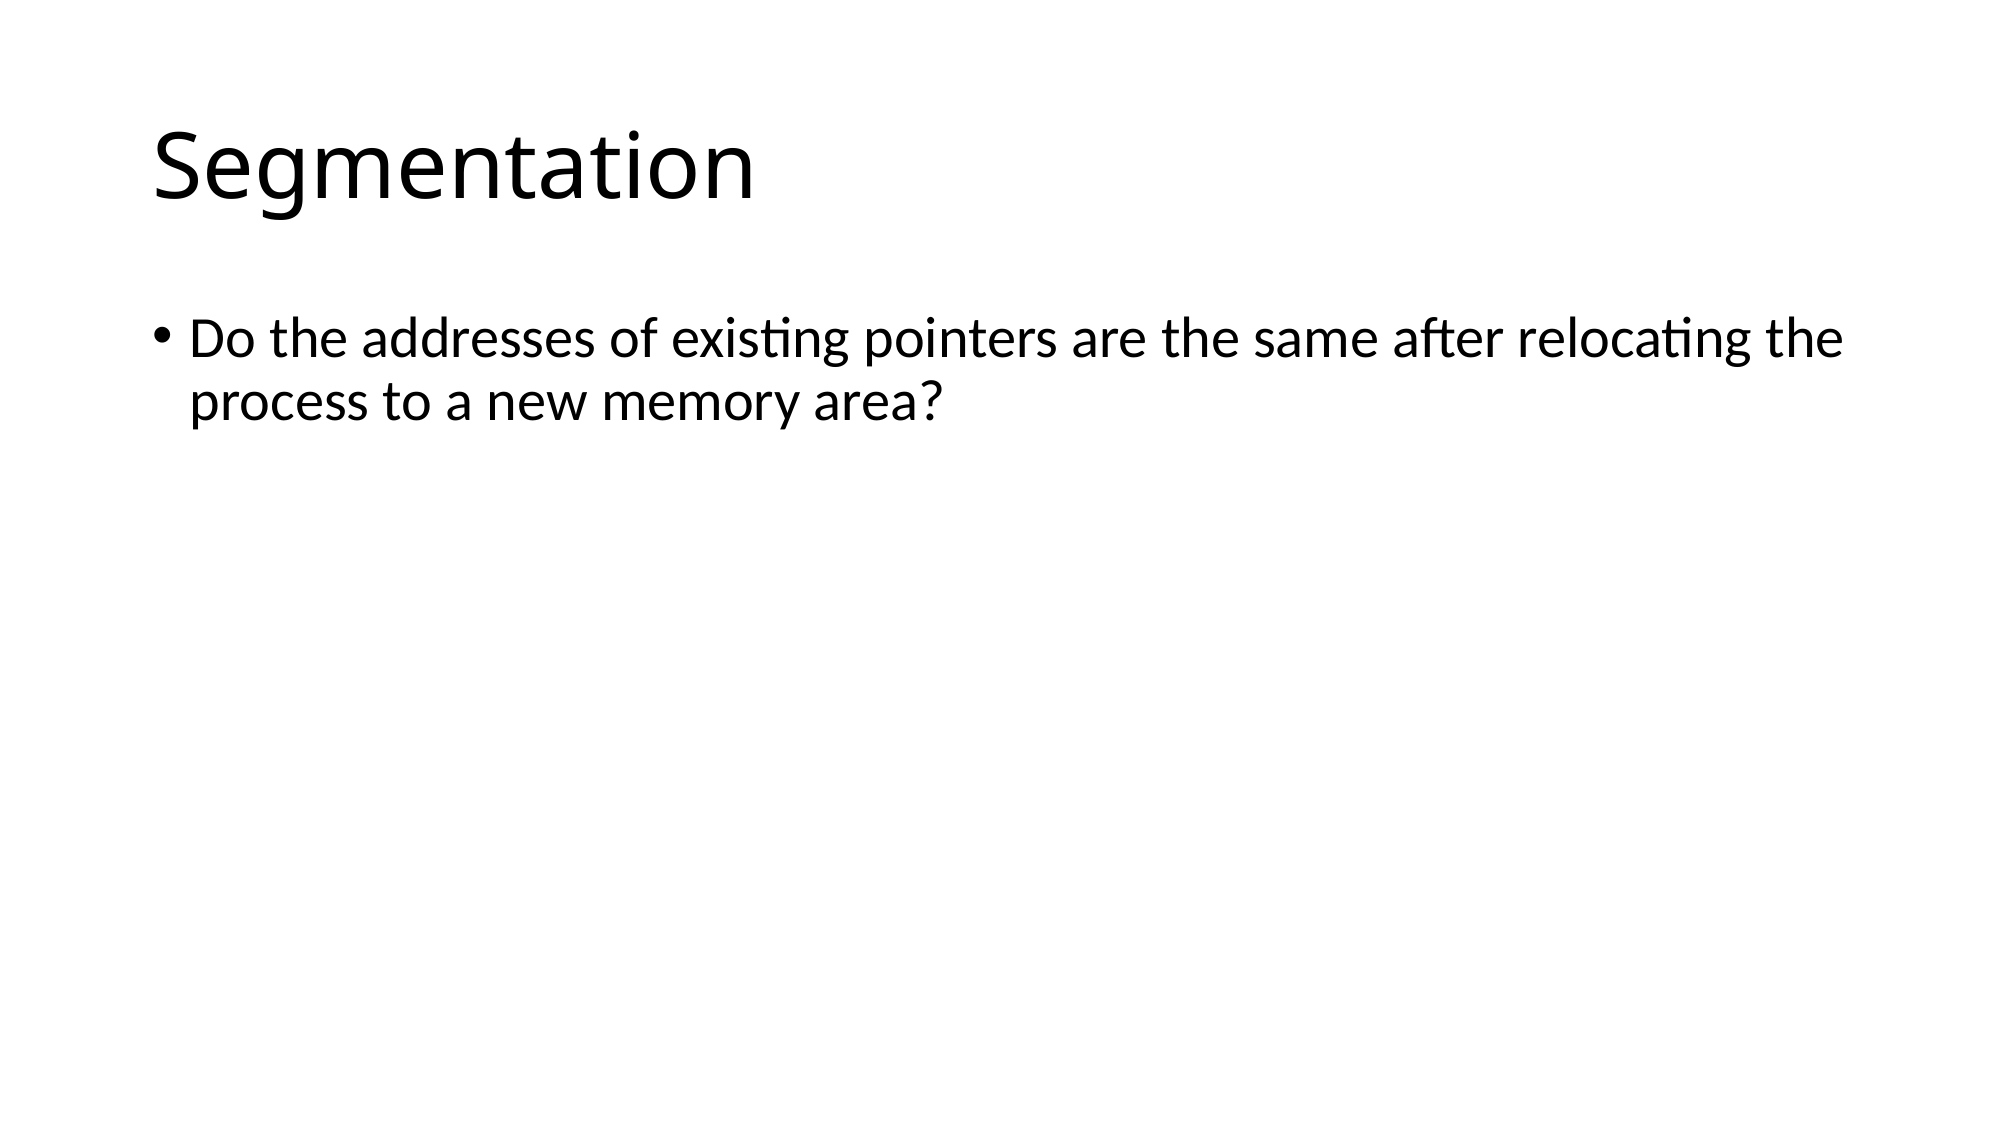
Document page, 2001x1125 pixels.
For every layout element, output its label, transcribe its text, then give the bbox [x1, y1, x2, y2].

title Segmentation [137, 59, 1863, 278]
list Do the addresses of existing pointers are the same after relocating the process to a new memory area? [137, 299, 1863, 1014]
